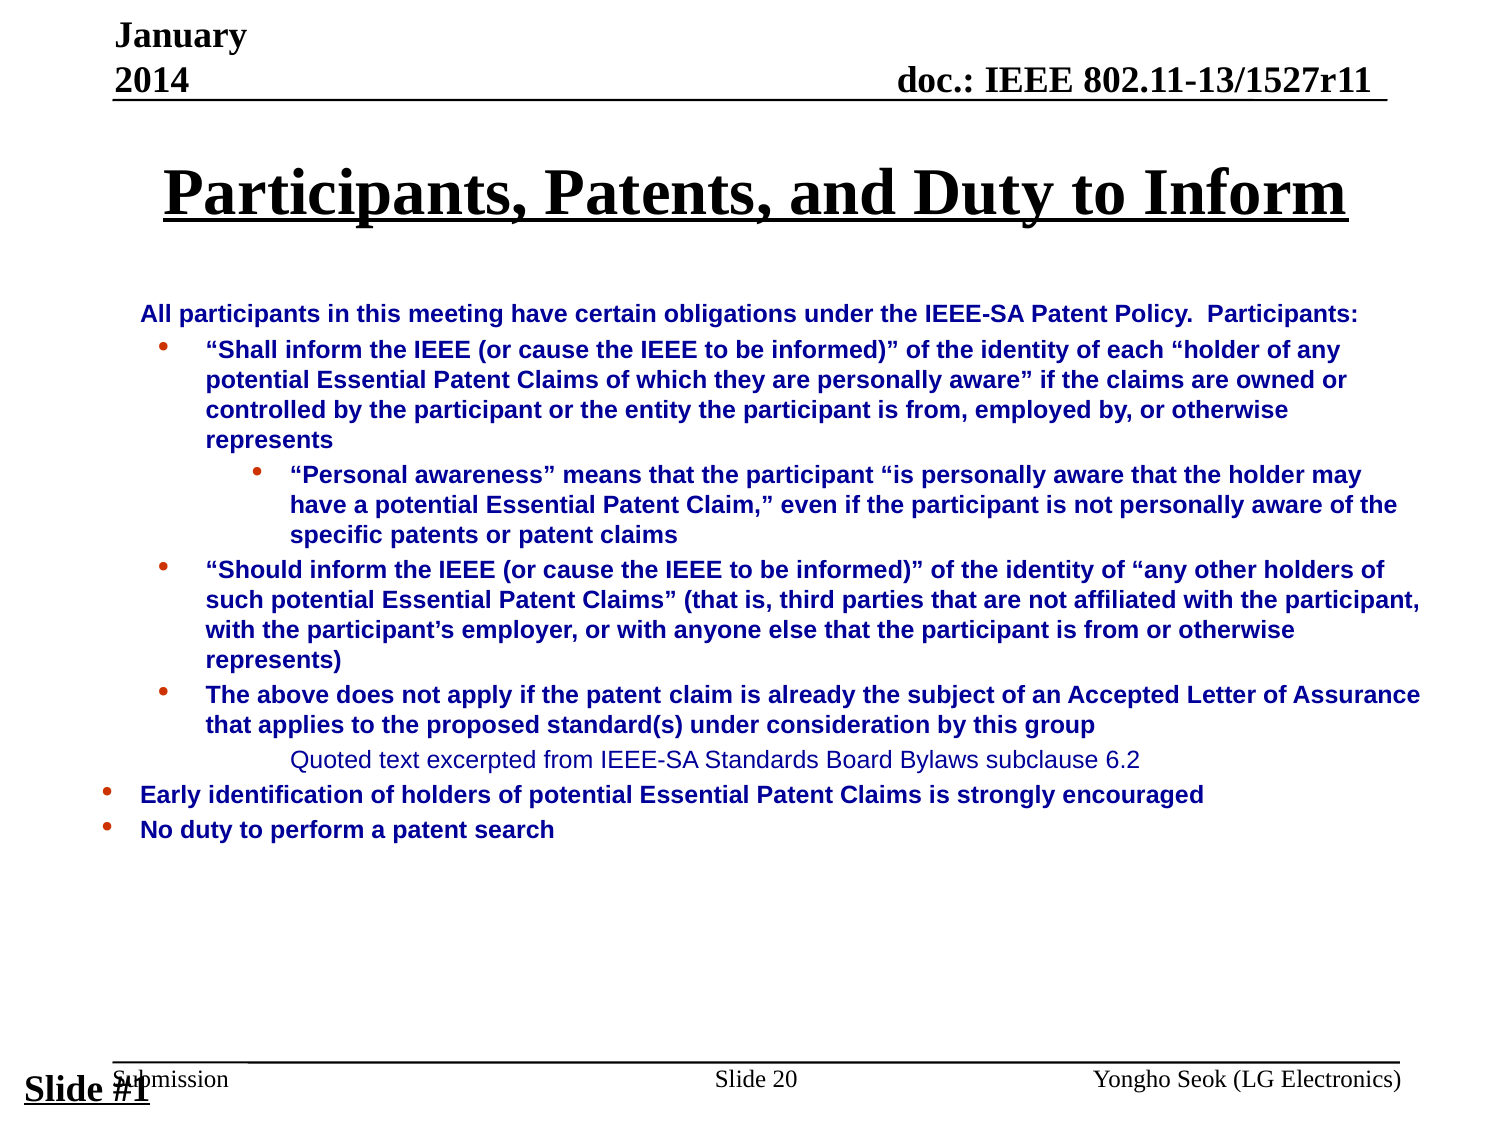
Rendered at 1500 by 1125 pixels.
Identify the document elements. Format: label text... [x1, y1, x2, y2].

slide_number Slide 20 [712, 1061, 800, 1093]
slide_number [114, 54, 333, 101]
text_box Slide #1 [9, 1056, 166, 1116]
text_box All participants in this meeting have certain obligations under the IEEE-SA Patent Policy. Participants: “Shall inform the IEEE (or cause the IEEE to be informed)” of the identity of each “holder of any potential Essential Patent Claims of which they are personally aware” if the claims are owned or controlled by the participant or the entity the participant is from, employed by, or otherwise represents “Personal awareness” means that the participant “is personally aware that the holder may have a potential Essential Patent Claim,” even if the participant is not personally aware of the specific patents or patent claims “Should inform the IEEE (or cause the IEEE to be informed)” of the identity of “any other holders of such potential Essential Patent Claims” (that is, third parties that are not affiliated with the participant, with the participant’s employer, or with anyone else that the participant is from or otherwise represents) The above does not apply if the patent claim is already the subject of an Accepted Letter of Assurance that applies to the proposed standard(s) under consideration by this group Quoted text excerpted from IEEE-SA Standards Board Bylaws subclause 6.2 Early identification of holders of potential Essential Patent Claims is strongly encouraged No duty to perform a patent search [87, 262, 1438, 913]
footer Yongho Seok (LG Electronics) [1088, 1061, 1402, 1093]
text_box [87, 37, 1438, 163]
title Participants, Patents, and Duty to Inform [62, 137, 1451, 238]
